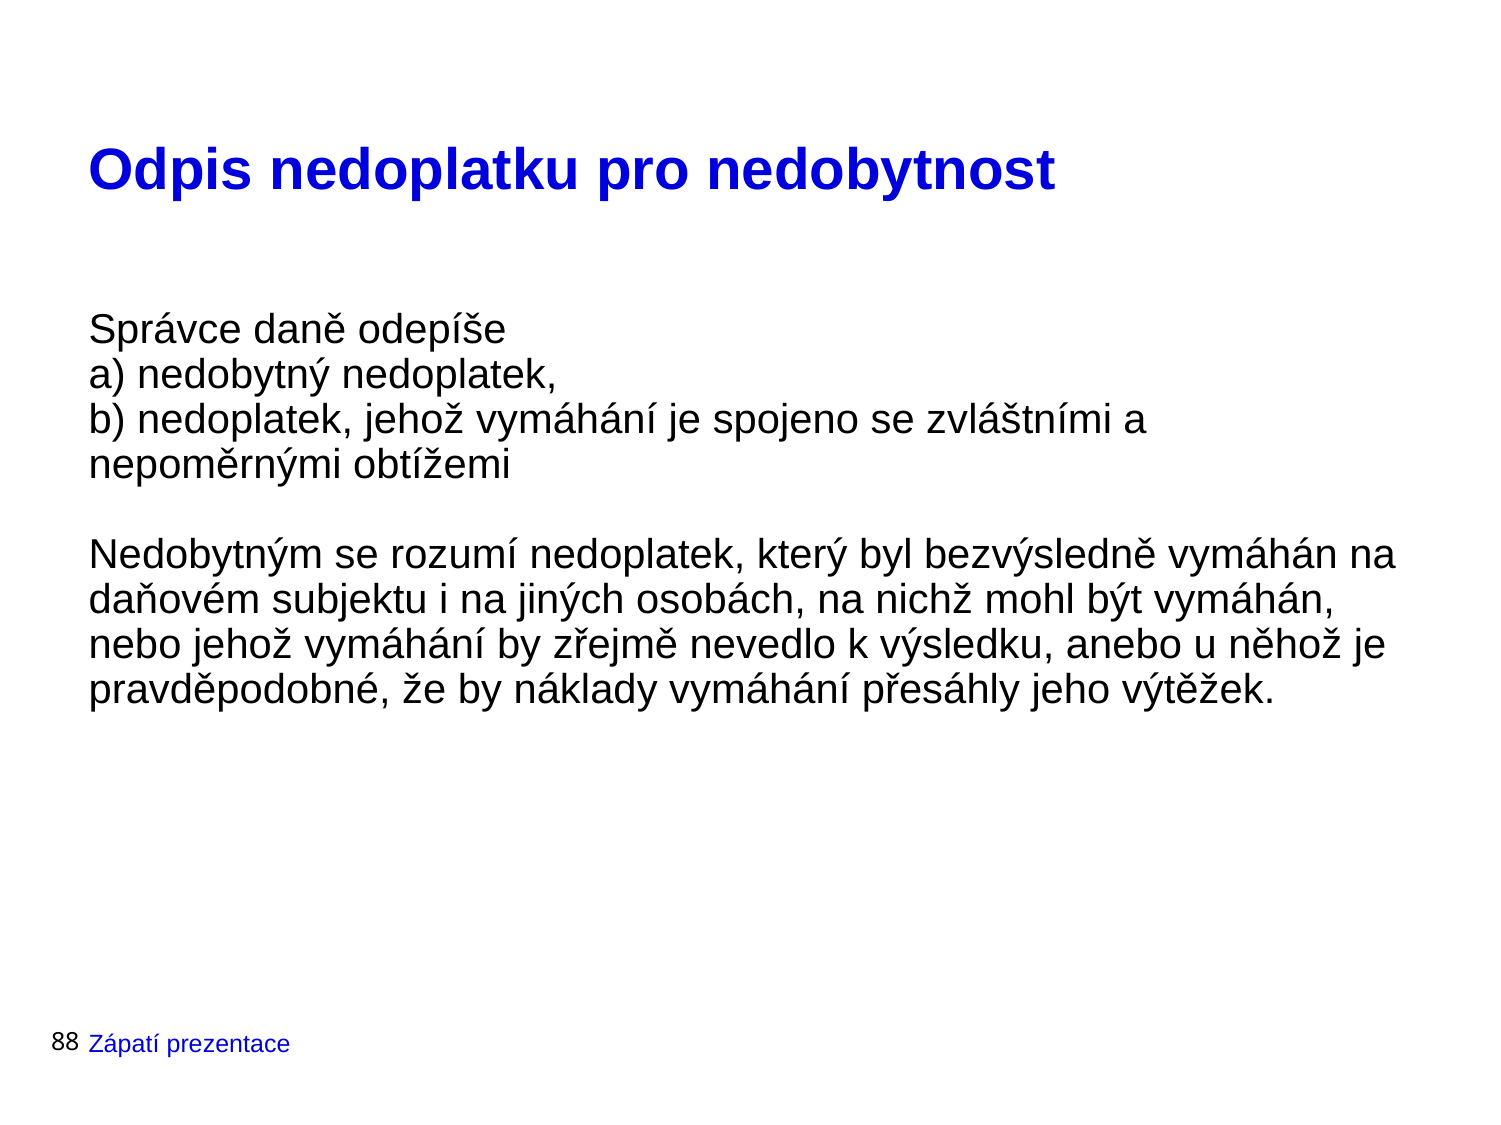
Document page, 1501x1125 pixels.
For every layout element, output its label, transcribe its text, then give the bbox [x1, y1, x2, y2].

list Správce daně odepíše a) nedobytný nedoplatek, b) nedoplatek, jehož vymáhání je spojeno se zvláštními a nepoměrnými obtížemi Nedobytným se rozumí nedoplatek, který byl bezvýsledně vymáhán na daňovém subjektu i na jiných osobách, na nichž mohl být vymáhán, nebo jehož vymáhání by zřejmě nevedlo k výsledku, anebo u něhož je pravděpodobné, že by náklady vymáhání přesáhly jeho výtěžek. [88, 307, 1412, 957]
slide_number 88 [50, 1021, 82, 1063]
title Odpis nedoplatku pro nedobytnost [88, 118, 1412, 193]
footer Zápatí prezentace [88, 1021, 1064, 1063]
